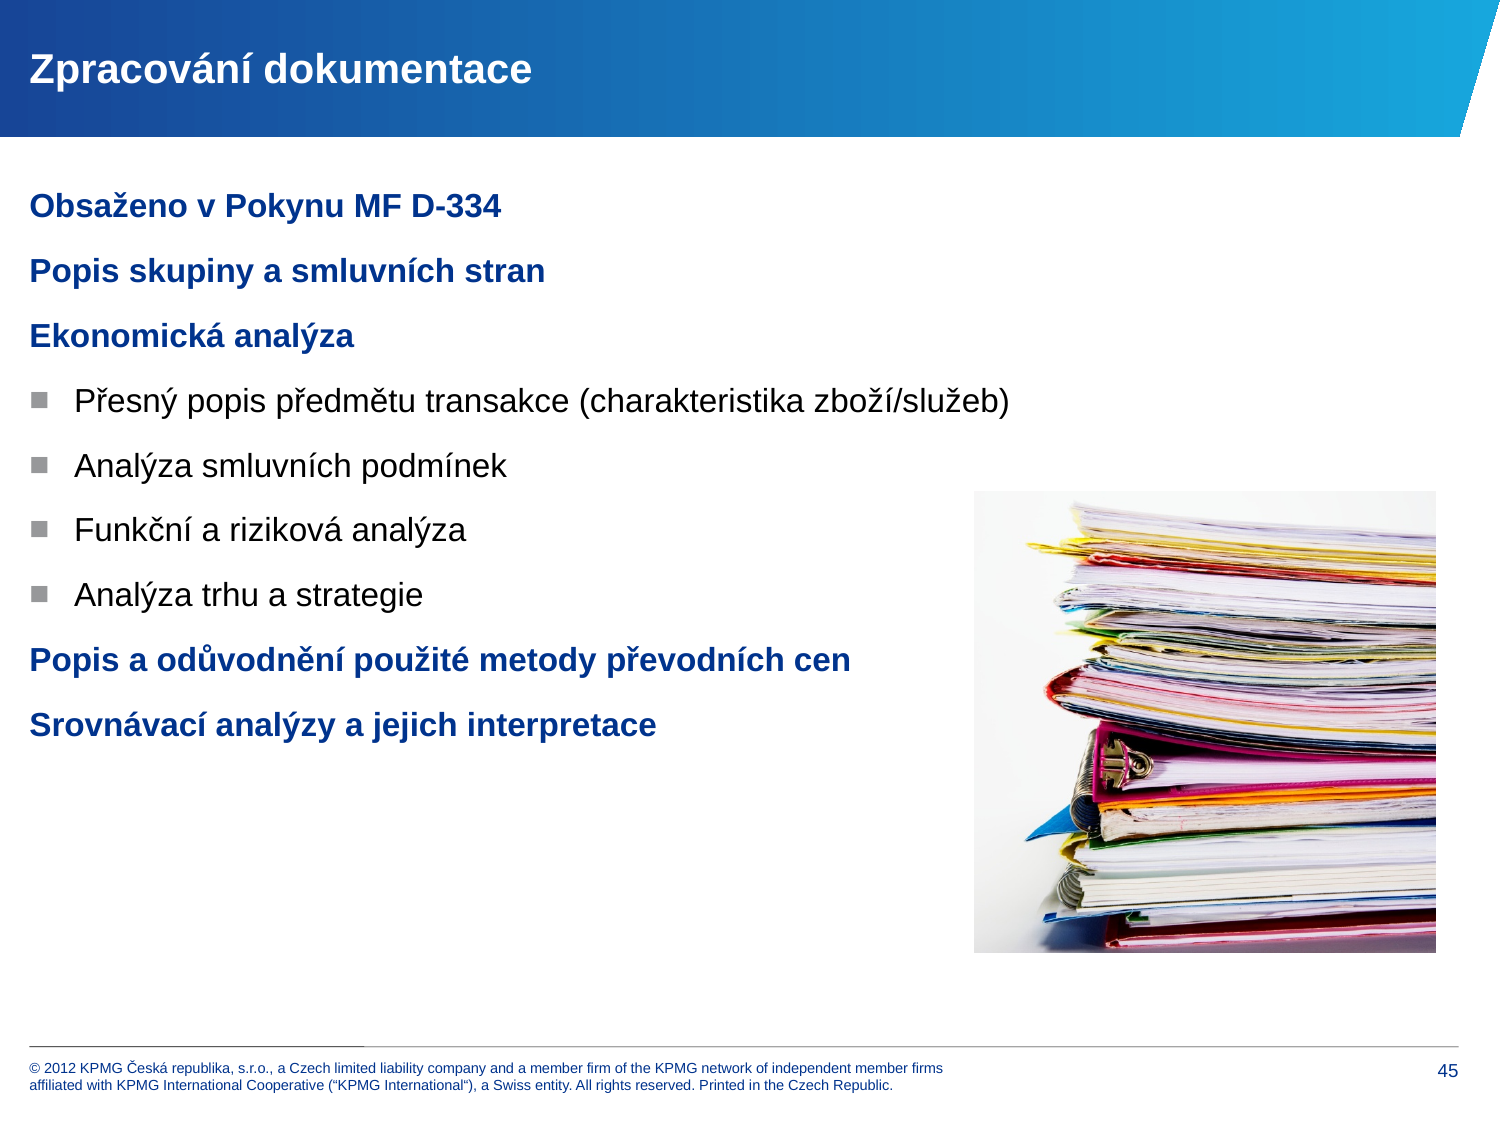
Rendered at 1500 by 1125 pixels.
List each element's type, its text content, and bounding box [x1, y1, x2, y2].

picture [974, 491, 1436, 953]
list Obsaženo v Pokynu MF D-334 Popis skupiny a smluvních stran Ekonomická analýza Přesný popis předmětu transakce (charakteristika zboží/služeb) Analýza smluvních podmínek Funkční a riziková analýza Analýza trhu a strategie Popis a odůvodnění použité metody převodních cen Srovnávací analýzy a jejich interpretace [29, 184, 1459, 1000]
title Zpracování dokumentace [29, 18, 1459, 114]
